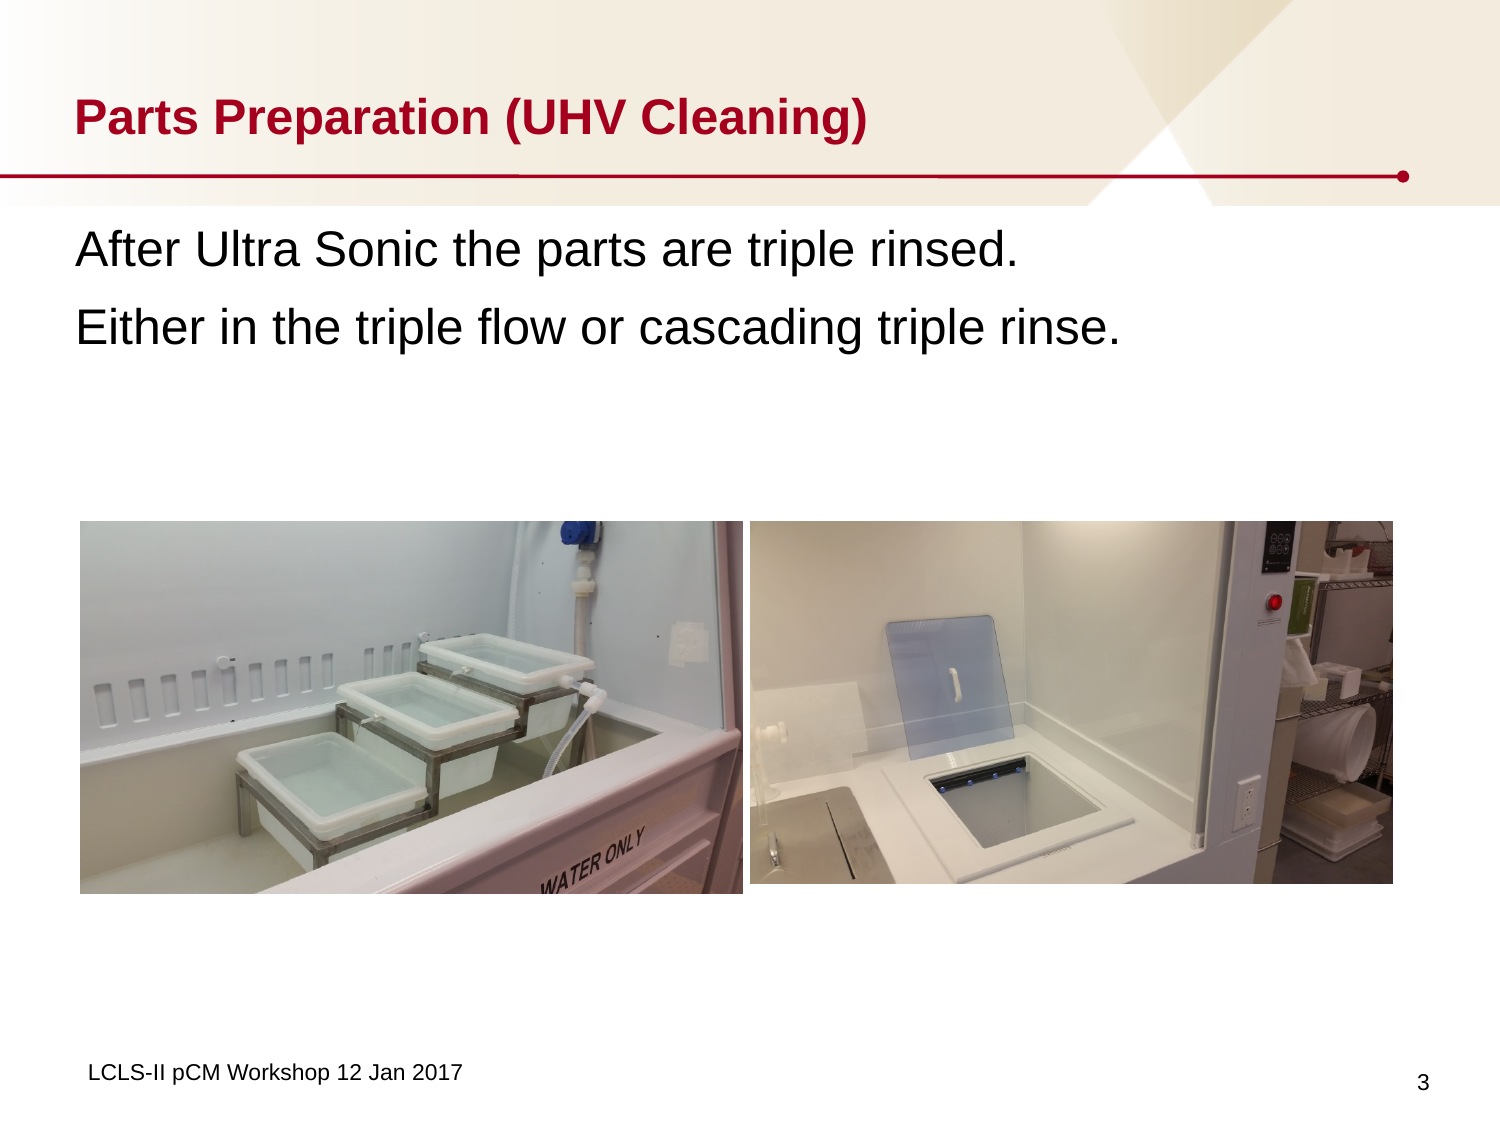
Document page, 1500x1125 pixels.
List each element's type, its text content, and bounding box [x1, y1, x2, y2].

picture [0, 0, 1500, 206]
slide_number 3 [1405, 1036, 1458, 1125]
picture [80, 521, 743, 895]
list After Ultra Sonic the parts are triple rinsed. Either in the triple flow or cascading triple rinse. [75, 203, 1406, 1035]
footer LCLS-II pCM Workshop 12 Jan 2017 [73, 1050, 750, 1102]
title Parts Preparation (UHV Cleaning) [74, 21, 1404, 145]
picture [749, 521, 1394, 884]
